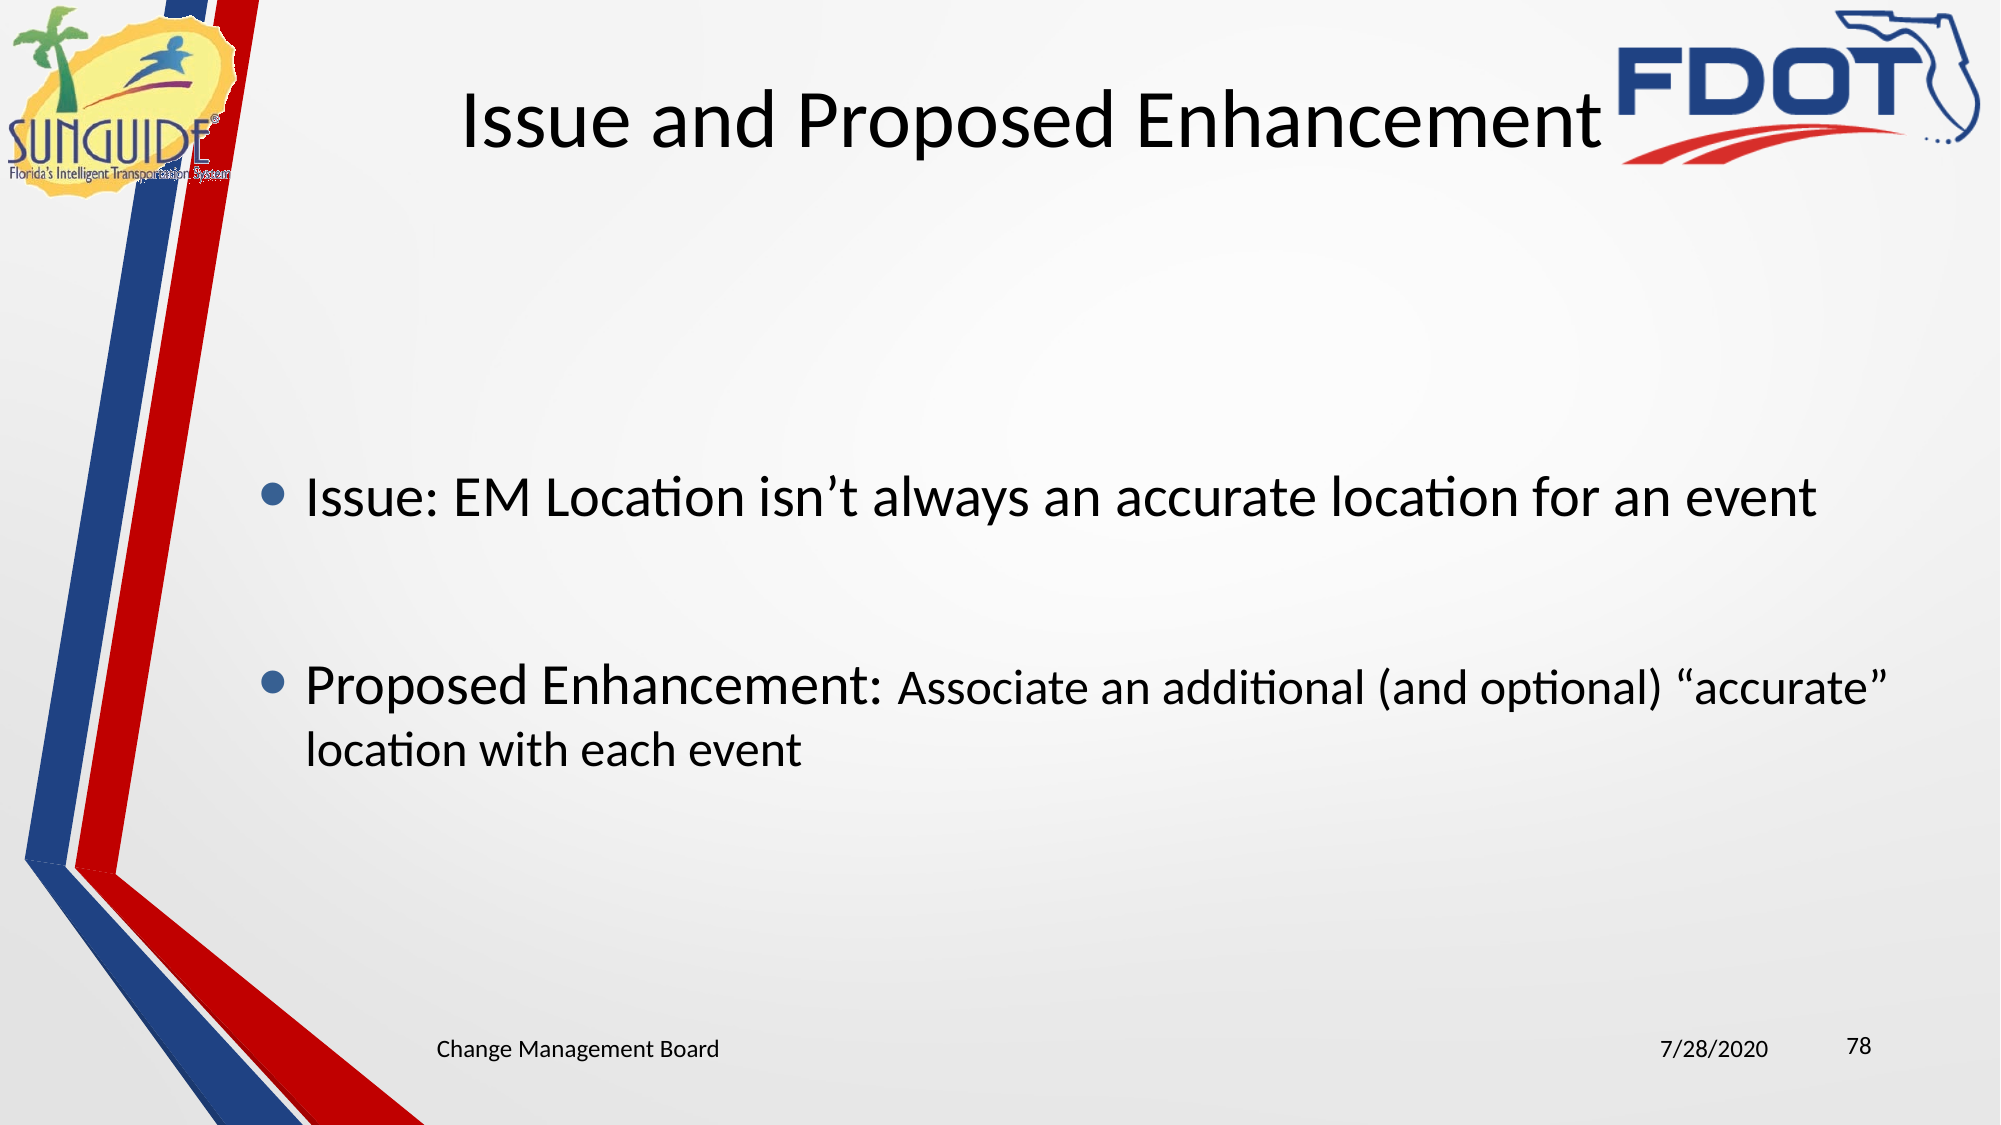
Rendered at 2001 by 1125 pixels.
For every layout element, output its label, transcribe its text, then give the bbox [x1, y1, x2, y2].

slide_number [1596, 1017, 1784, 1078]
footer Change Management Board [421, 1017, 1584, 1078]
title Issue and Proposed Enhancement [243, 50, 1822, 126]
list Issue: EM Location isn’t always an accurate location for an event Proposed Enhancement: Associate an additional (and optional) “accurate” location with each event [243, 126, 1958, 1108]
slide_number 78 [1796, 1014, 1887, 1075]
picture [1611, 0, 1983, 172]
picture [2, 0, 249, 209]
